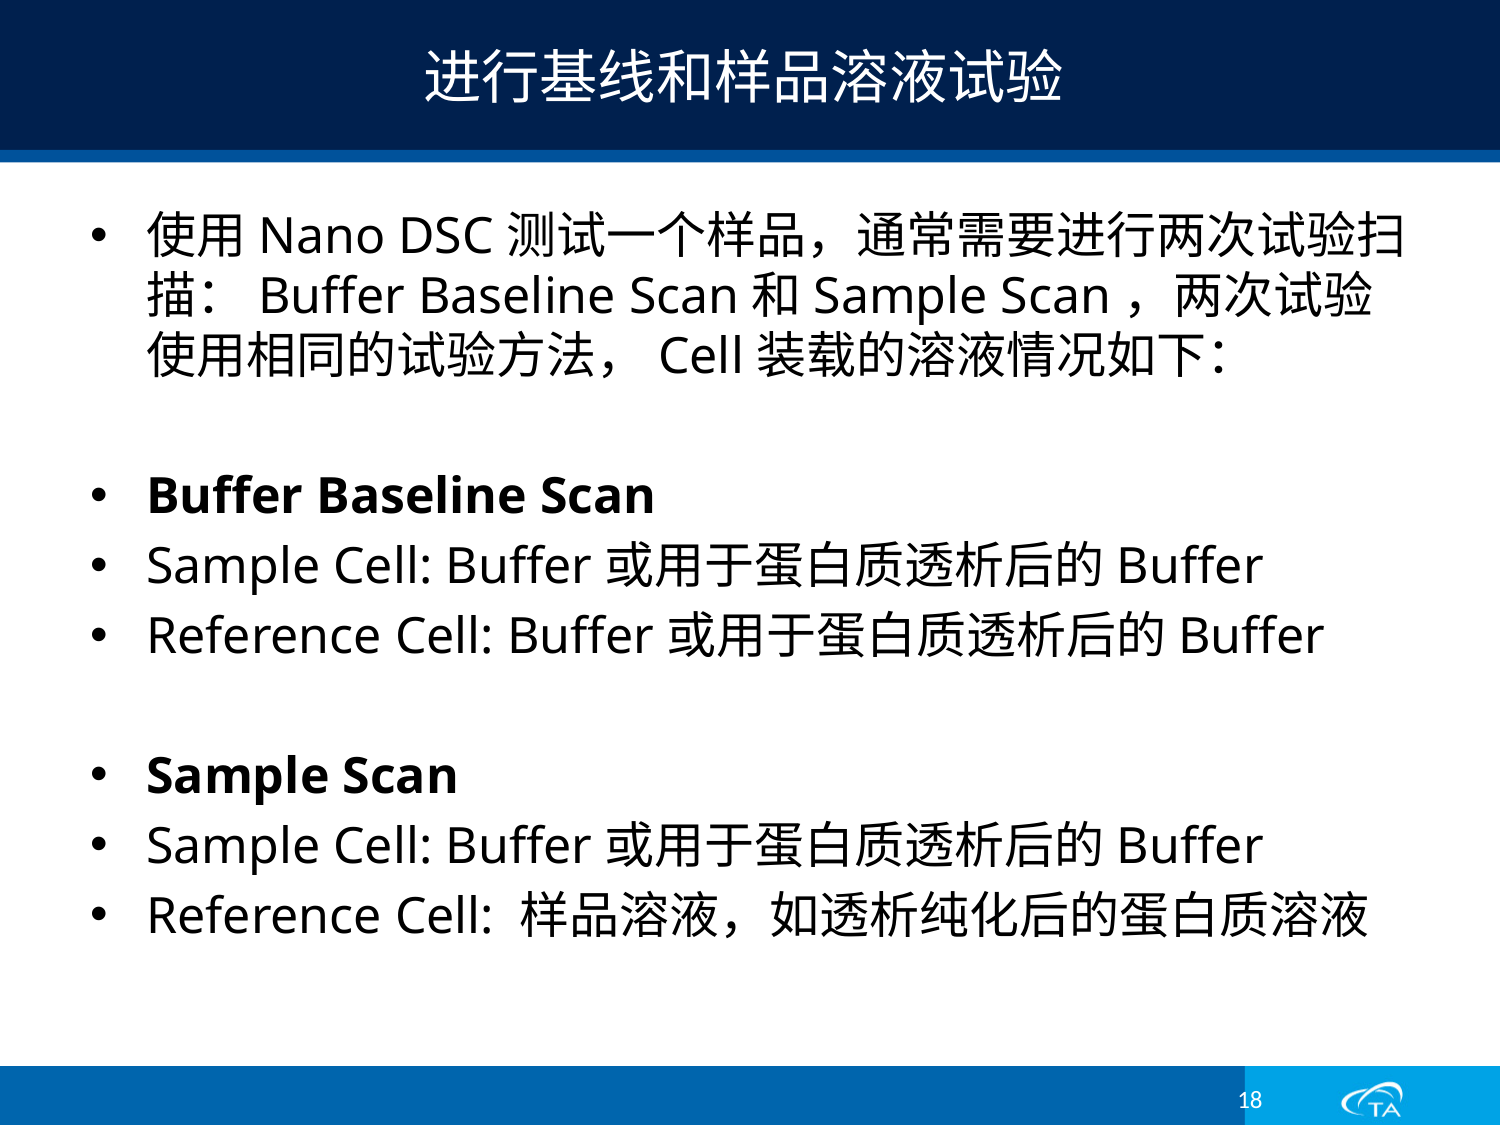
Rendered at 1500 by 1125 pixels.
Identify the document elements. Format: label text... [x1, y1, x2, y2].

list 使用Nano DSC测试一个样品，通常需要进行两次试验扫描：Buffer Baseline Scan和Sample Scan，两次试验使用相同的试验方法，Cell装载的溶液情况如下： Buffer Baseline Scan Sample Cell: Buffer或用于蛋白质透析后的Buffer Reference Cell: Buffer或用于蛋白质透析后的Buffer Sample Scan Sample Cell: Buffer或用于蛋白质透析后的Buffer Reference Cell: 样品溶液，如透析纯化后的蛋白质溶液 [75, 196, 1425, 1012]
slide_number 18 [1074, 1073, 1425, 1123]
title 进行基线和样品溶液试验 [75, 0, 1425, 150]
picture [0, 1066, 1244, 1125]
